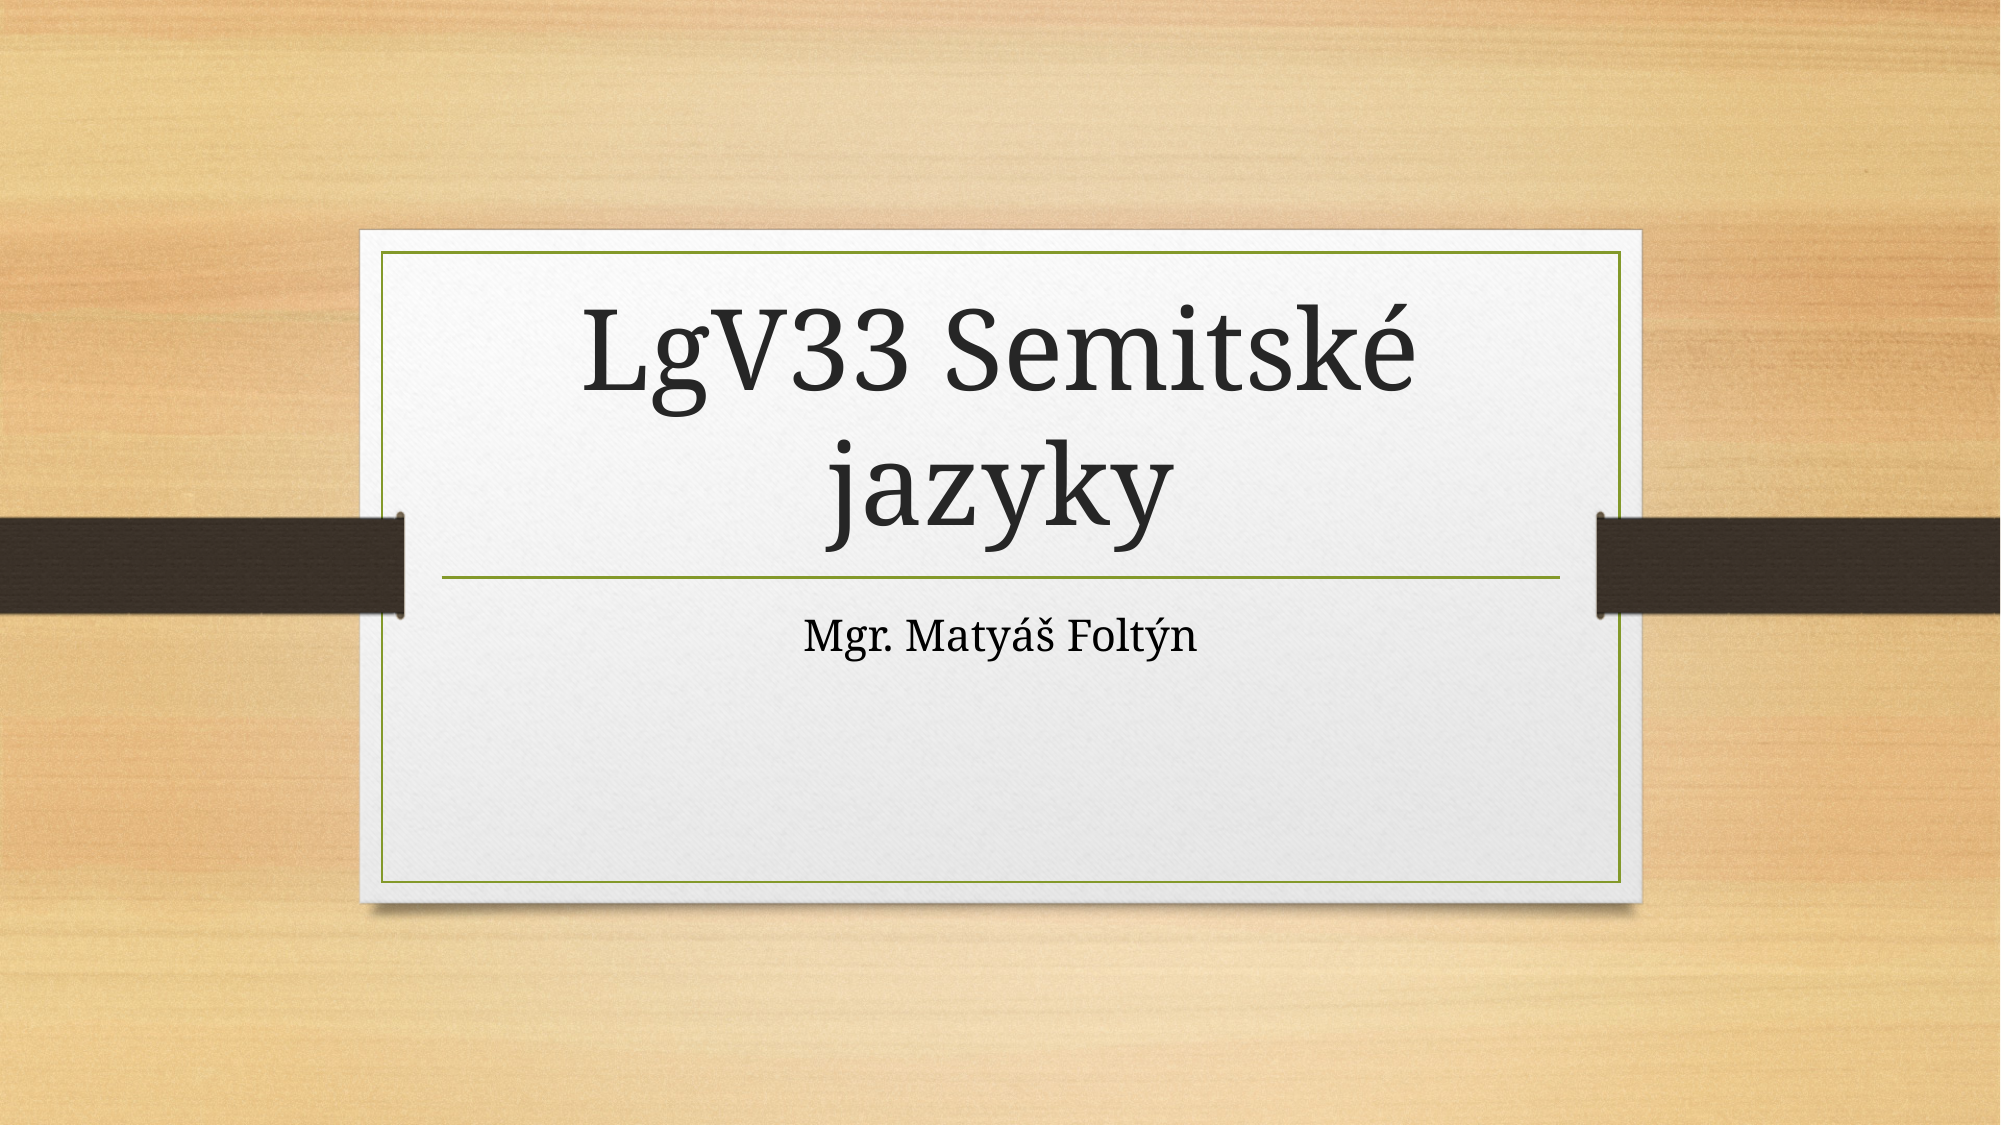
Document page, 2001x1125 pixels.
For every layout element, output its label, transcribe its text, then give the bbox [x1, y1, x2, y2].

picture [0, 0, 2001, 1125]
title LgV33 Semitské jazyky [441, 306, 1560, 556]
subtitle Mgr. Matyáš Foltýn [441, 600, 1560, 817]
